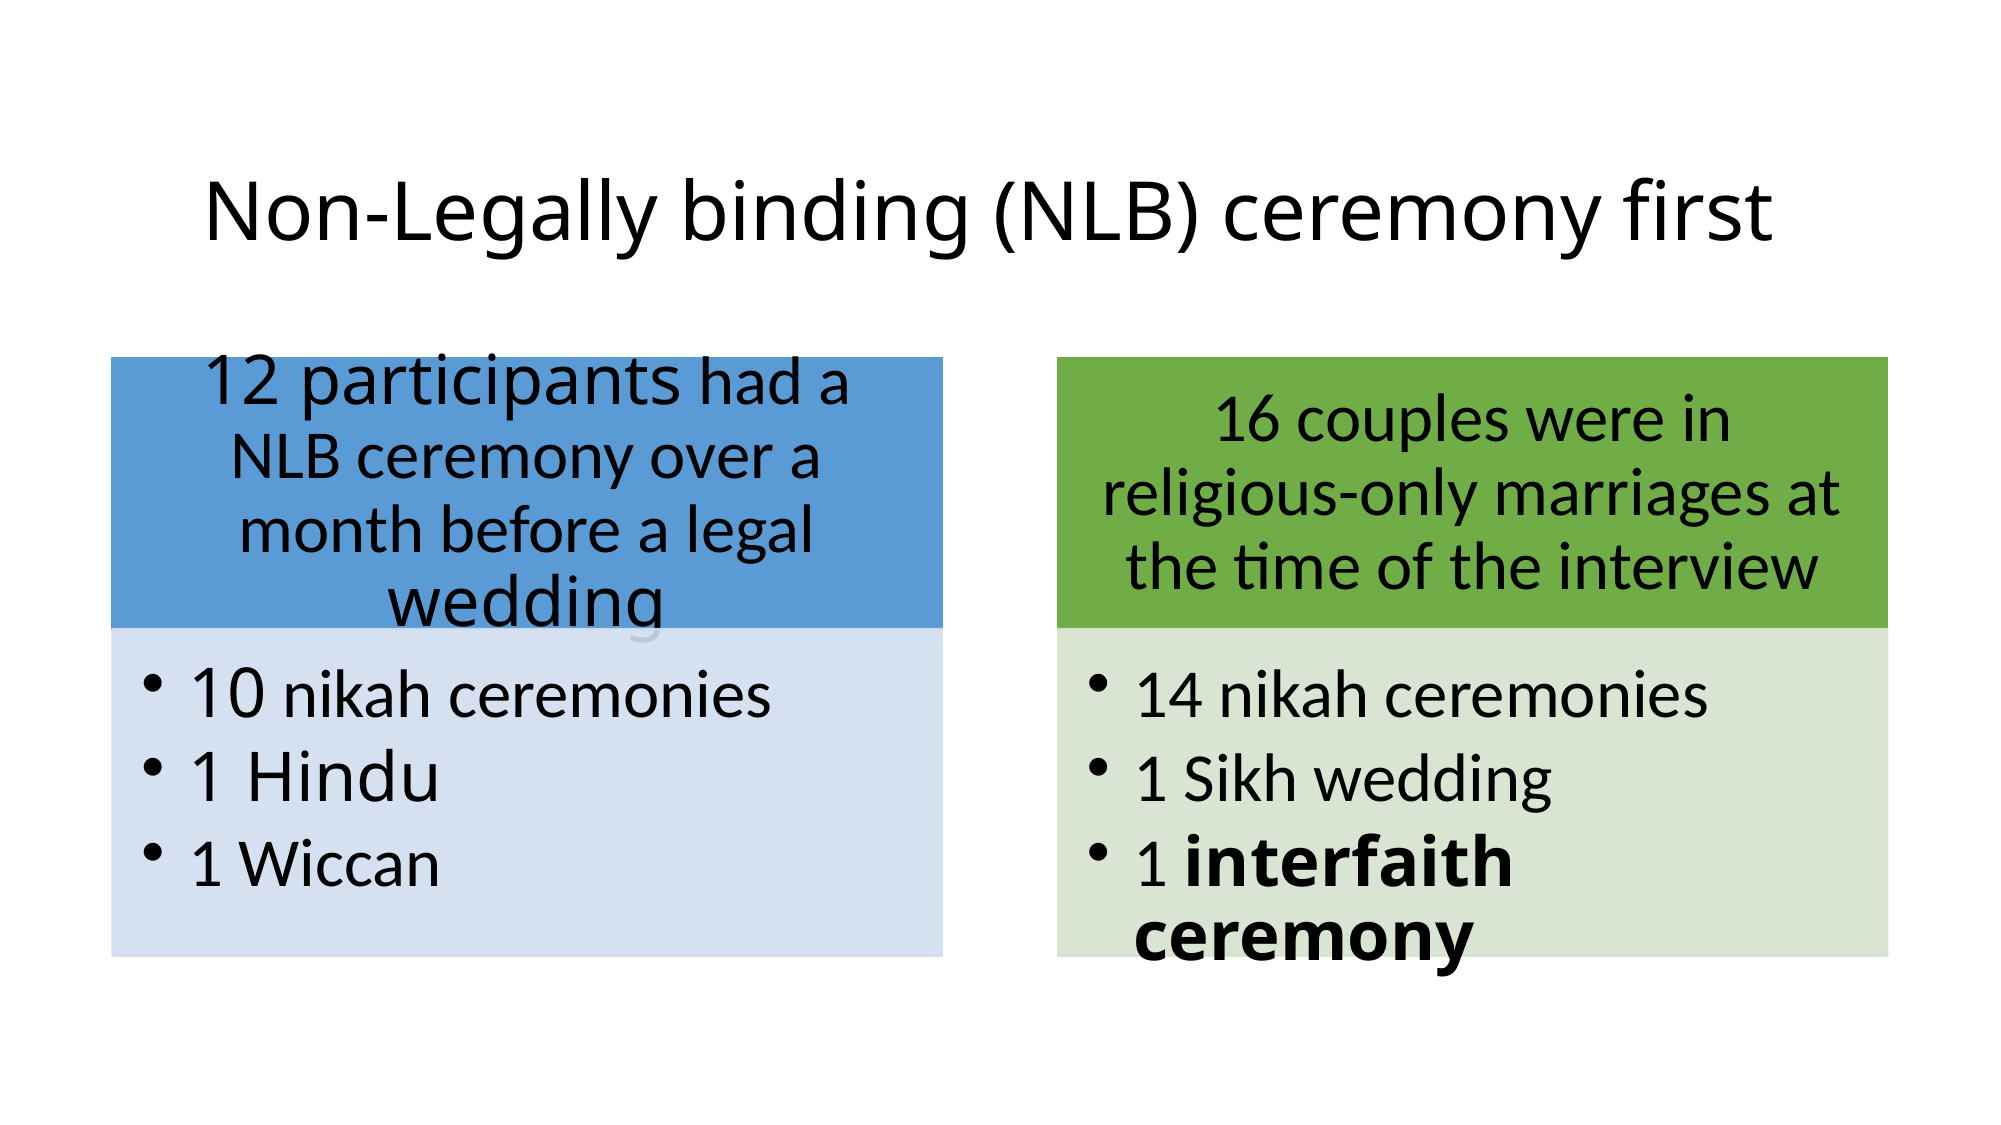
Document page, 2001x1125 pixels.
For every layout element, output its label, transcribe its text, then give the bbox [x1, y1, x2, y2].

title Non-Legally binding (NLB) ceremony first [187, 162, 1813, 275]
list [112, 350, 1888, 964]
